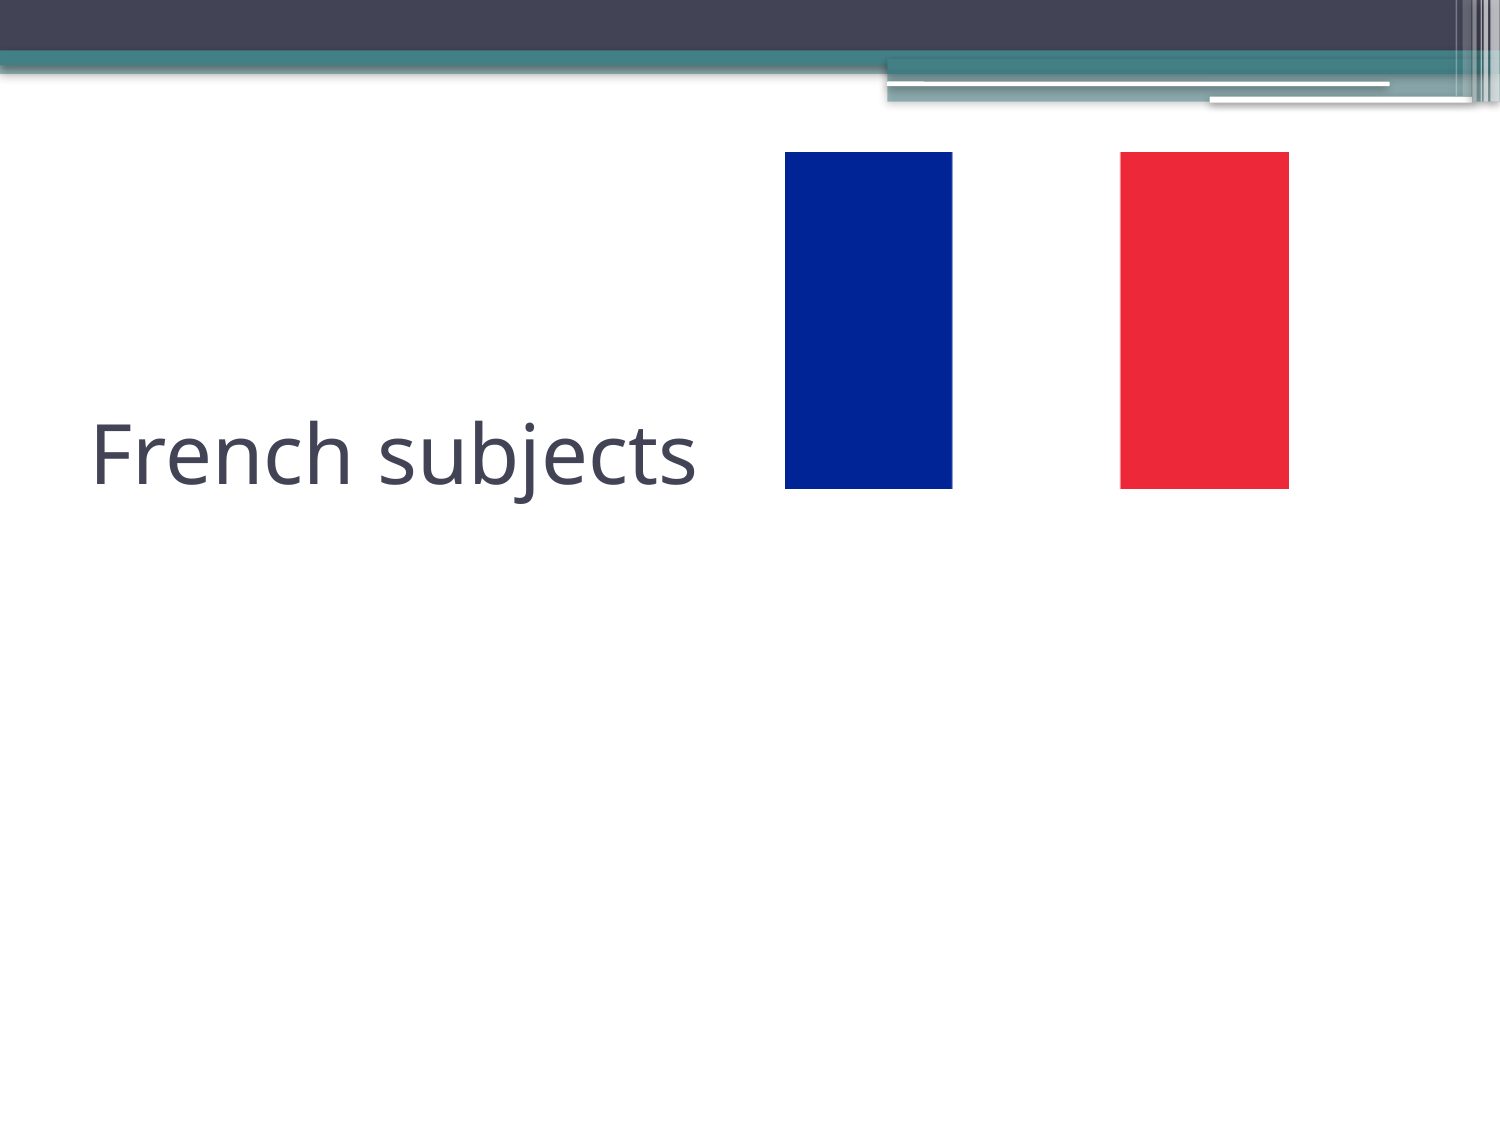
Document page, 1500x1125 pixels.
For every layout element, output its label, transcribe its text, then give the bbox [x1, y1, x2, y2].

text_box French subjects [75, 394, 1463, 636]
picture [784, 152, 1290, 489]
